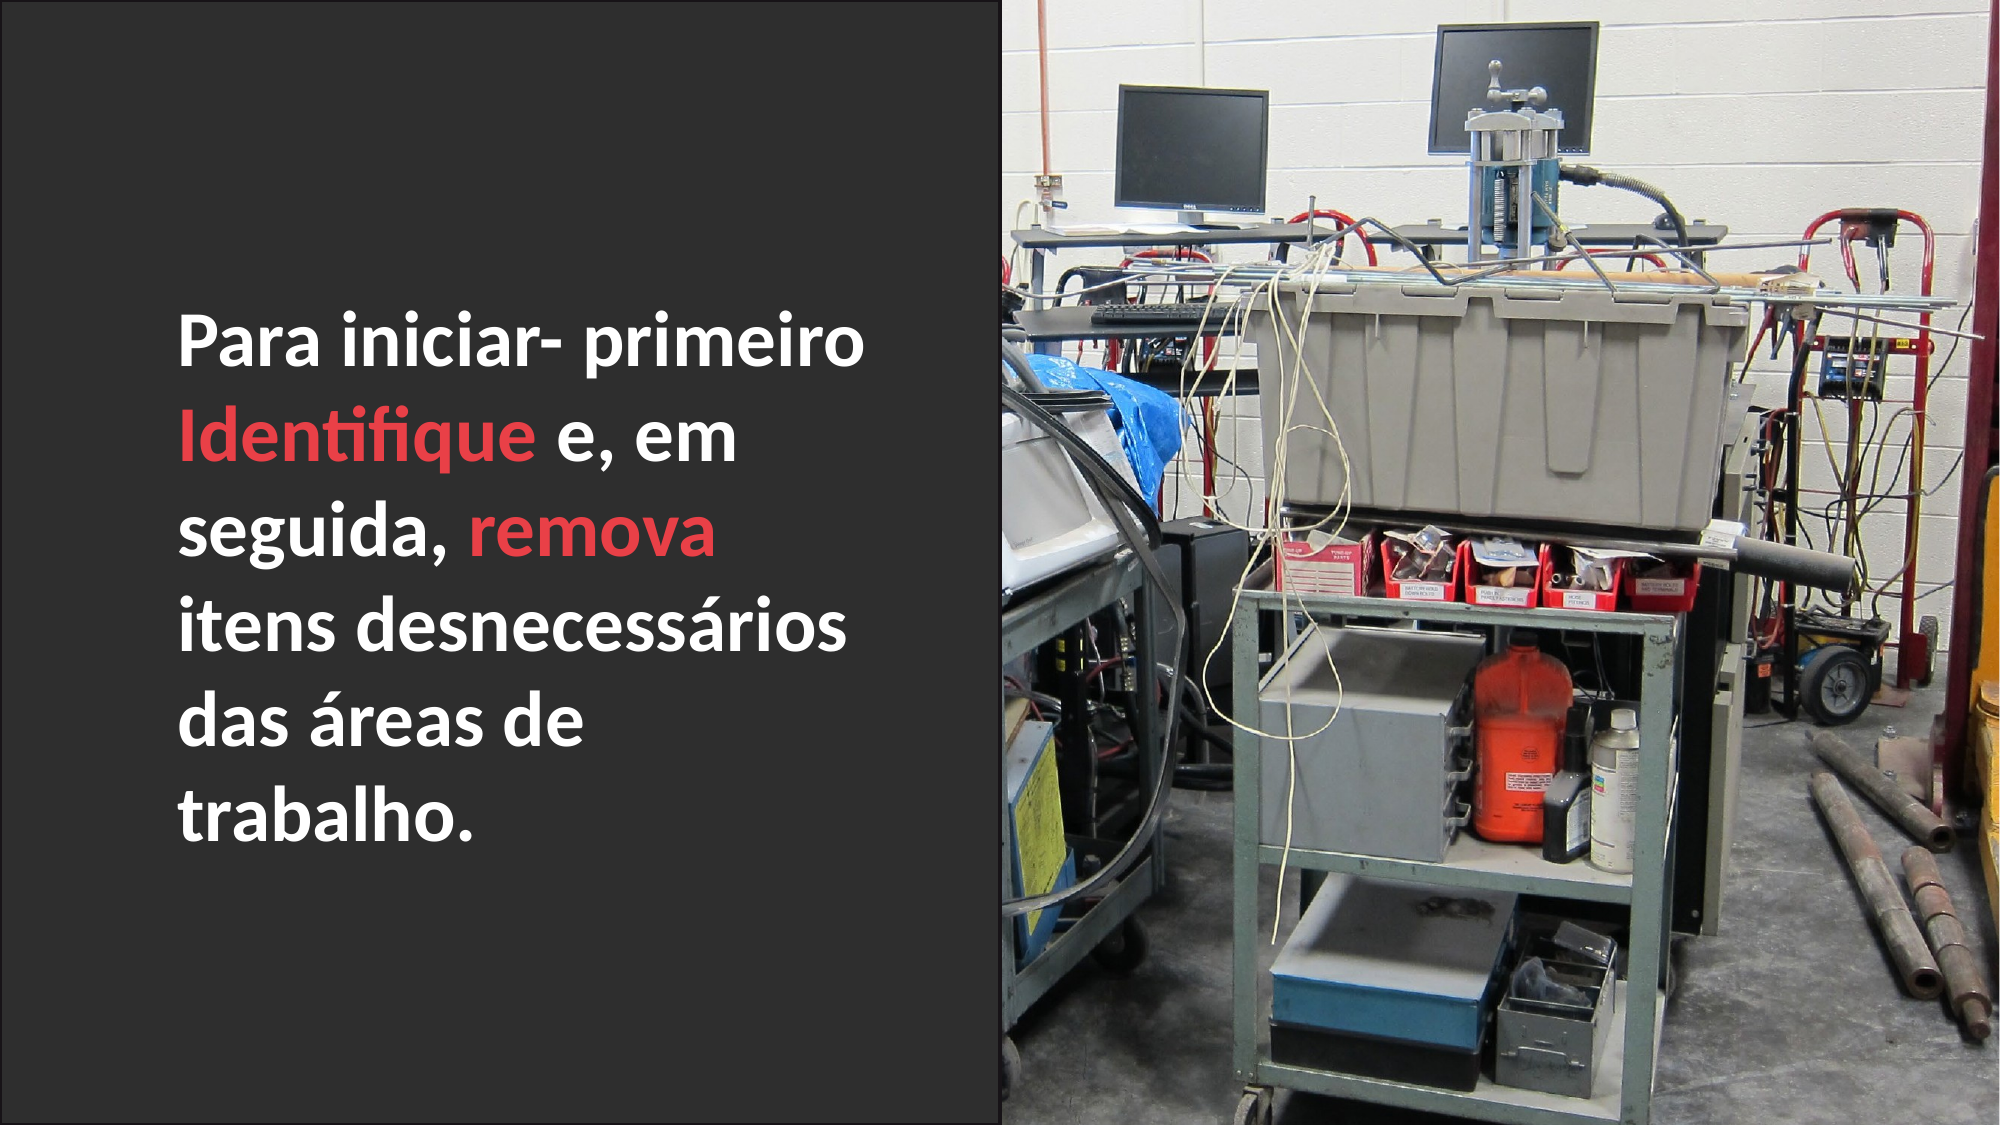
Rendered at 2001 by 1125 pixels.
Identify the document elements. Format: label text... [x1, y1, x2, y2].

text_box [0, 0, 1002, 1125]
text_box [1002, 0, 2000, 1125]
text_box Para iniciar- primeiro Identifique e, em seguida, remova itens desnecessários das áreas de trabalho. [162, 279, 902, 865]
